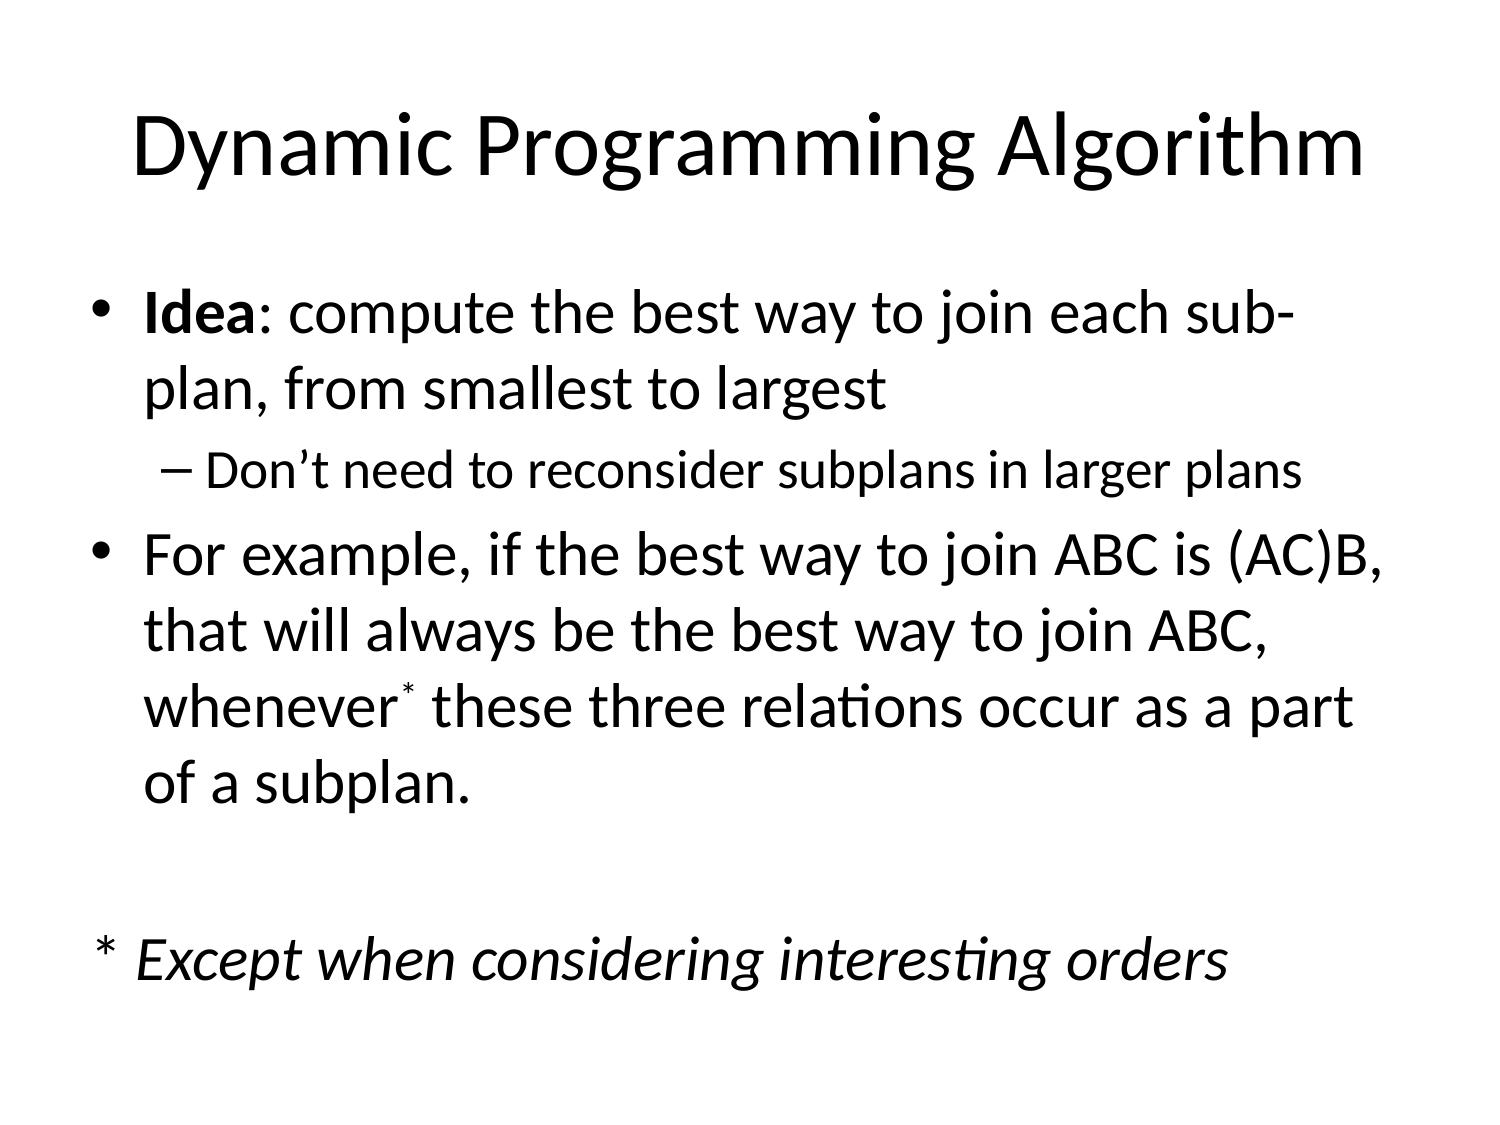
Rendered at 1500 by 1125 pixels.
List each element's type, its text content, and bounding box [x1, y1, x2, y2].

list Idea: compute the best way to join each sub-plan, from smallest to largest Don’t need to reconsider subplans in larger plans For example, if the best way to join ABC is (AC)B, that will always be the best way to join ABC, whenever* these three relations occur as a part of a subplan. * Except when considering interesting orders [75, 262, 1425, 1005]
title Dynamic Programming Algorithm [75, 45, 1425, 233]
